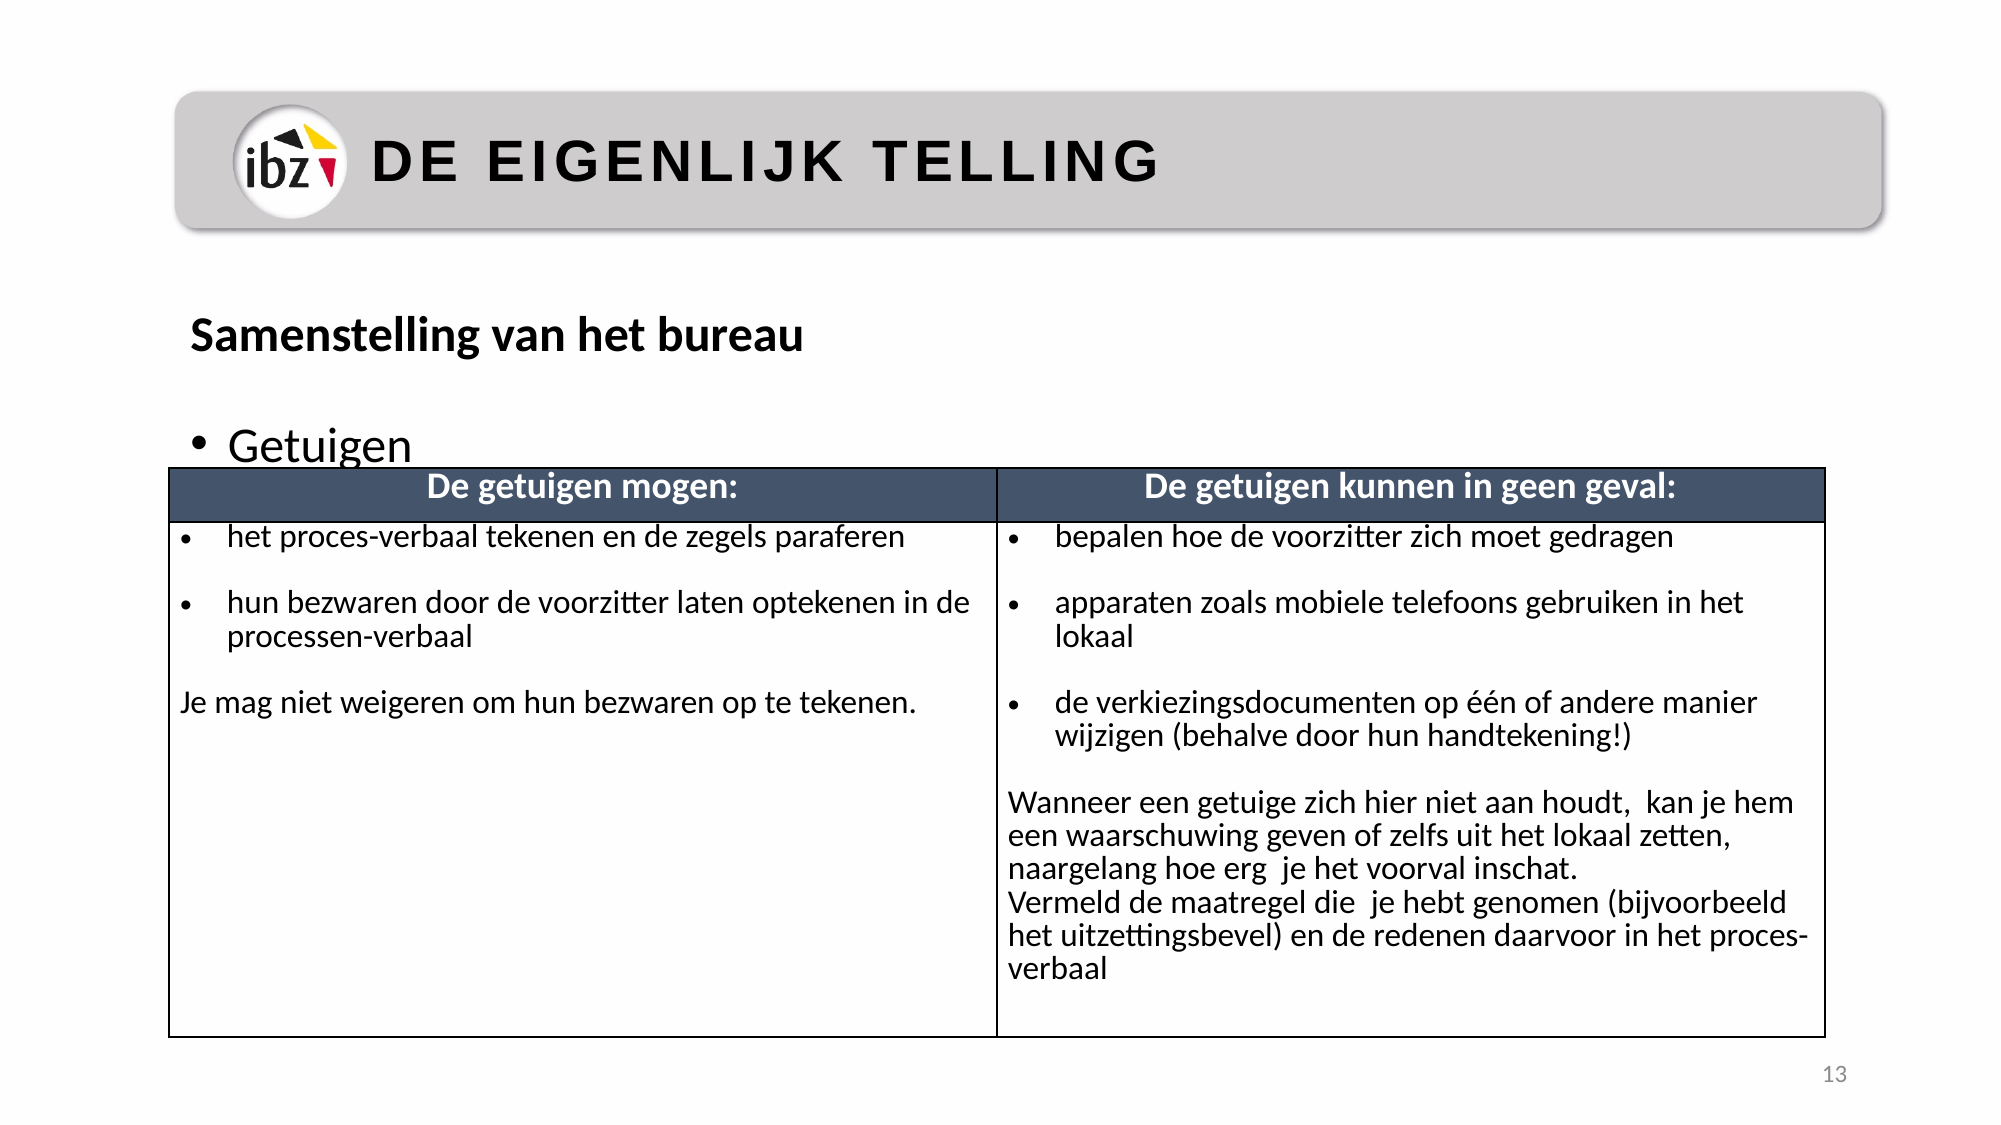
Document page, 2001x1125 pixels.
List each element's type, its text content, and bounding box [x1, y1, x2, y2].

table_header De getuigen kunnen in geen geval: [998, 469, 1824, 521]
table_cell bepalen hoe de voorzitter zich moet gedragen apparaten zoals mobiele telefoons gebruiken in het lokaal de verkiezingsdocumenten op één of andere manier wijzigen (behalve door hun handtekening!) Wanneer een getuige zich hier niet aan houdt, kan je hem een waarschuwing geven of zelfs uit het lokaal zetten, naargelang hoe erg je het voorval inschat. Vermeld de maatregel die je hebt genomen (bijvoorbeeld het uitzettingsbevel) en de redenen daarvoor in het proces-verbaal [998, 523, 1824, 1036]
table_cell het proces-verbaal tekenen en de zegels paraferen hun bezwaren door de voorzitter laten optekenen in de processen-verbaal Je mag niet weigeren om hun bezwaren op te tekenen. [170, 523, 996, 1036]
slide_number 13 [1412, 1042, 1863, 1103]
list Samenstelling van het bureau Getuigen [175, 264, 1901, 1103]
picture [168, 85, 1894, 241]
table_header De getuigen mogen: [170, 469, 996, 521]
